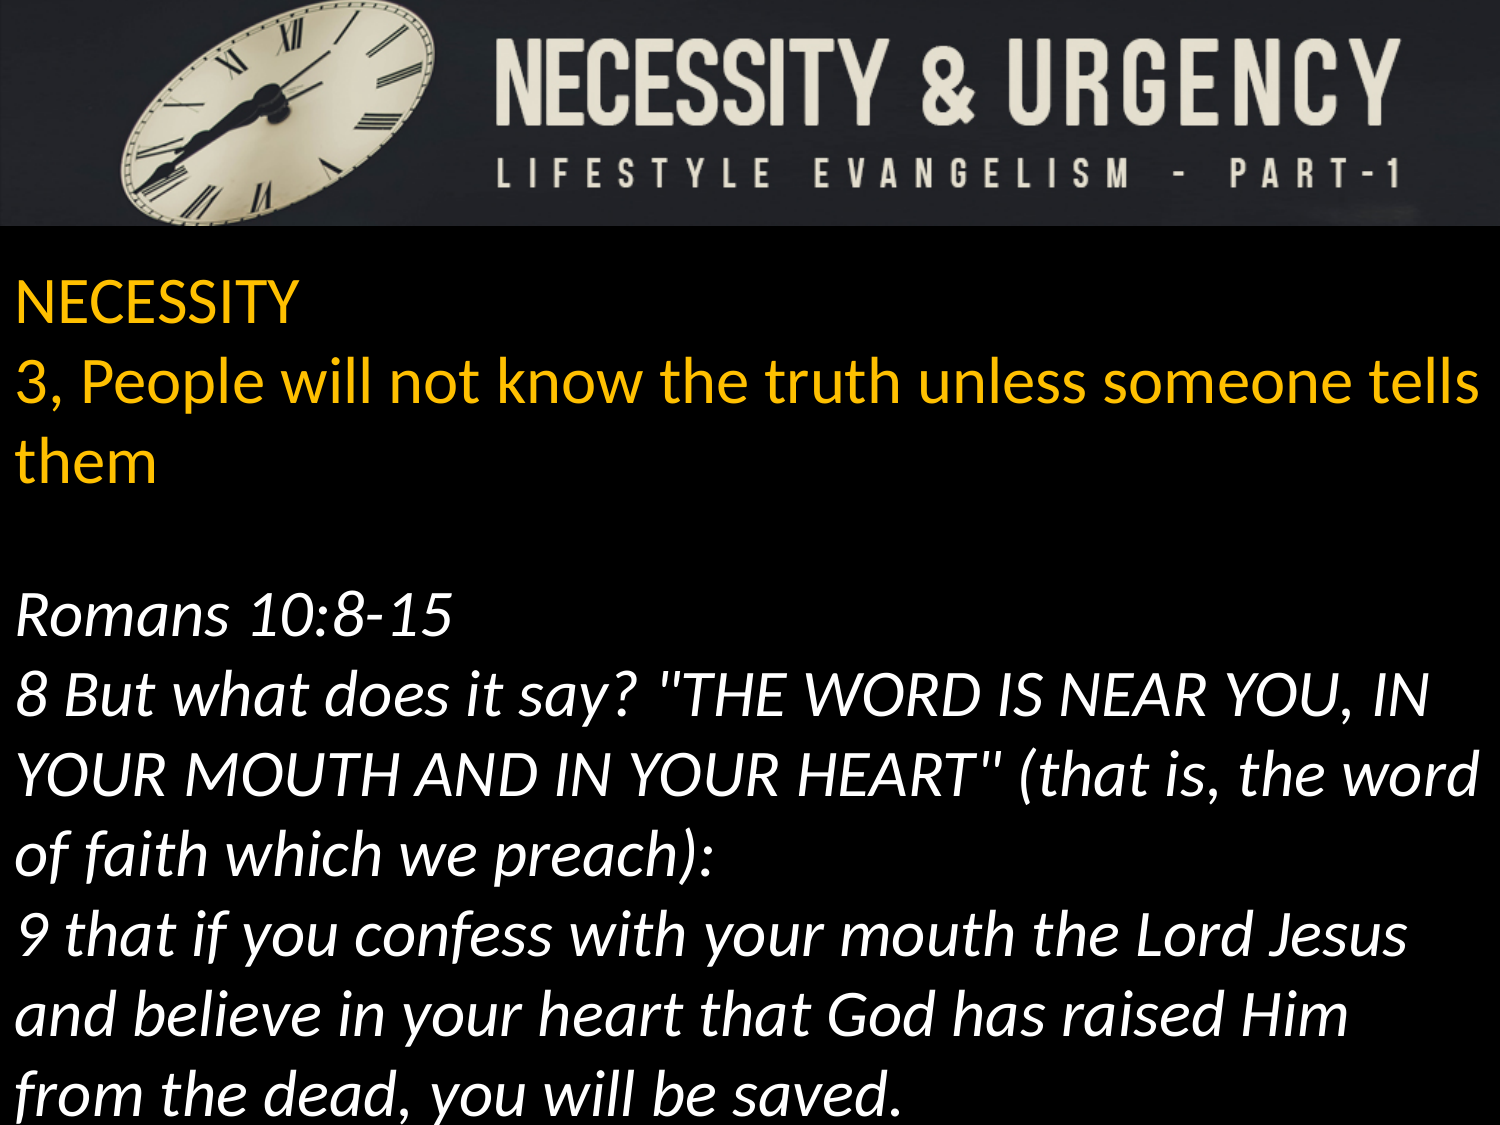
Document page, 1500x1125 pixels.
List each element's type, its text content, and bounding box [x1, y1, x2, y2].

text_box Romans 10:8-15 8 But what does it say? "THE WORD IS NEAR YOU, IN YOUR MOUTH AND IN YOUR HEART" (that is, the word of faith which we preach): 9 that if you confess with your mouth the Lord Jesus and believe in your heart that God has raised Him from the dead, you will be saved. [0, 562, 1500, 1125]
text_box NECESSITY 3, People will not know the truth unless someone tells them [0, 249, 1500, 505]
picture [0, 0, 1500, 226]
